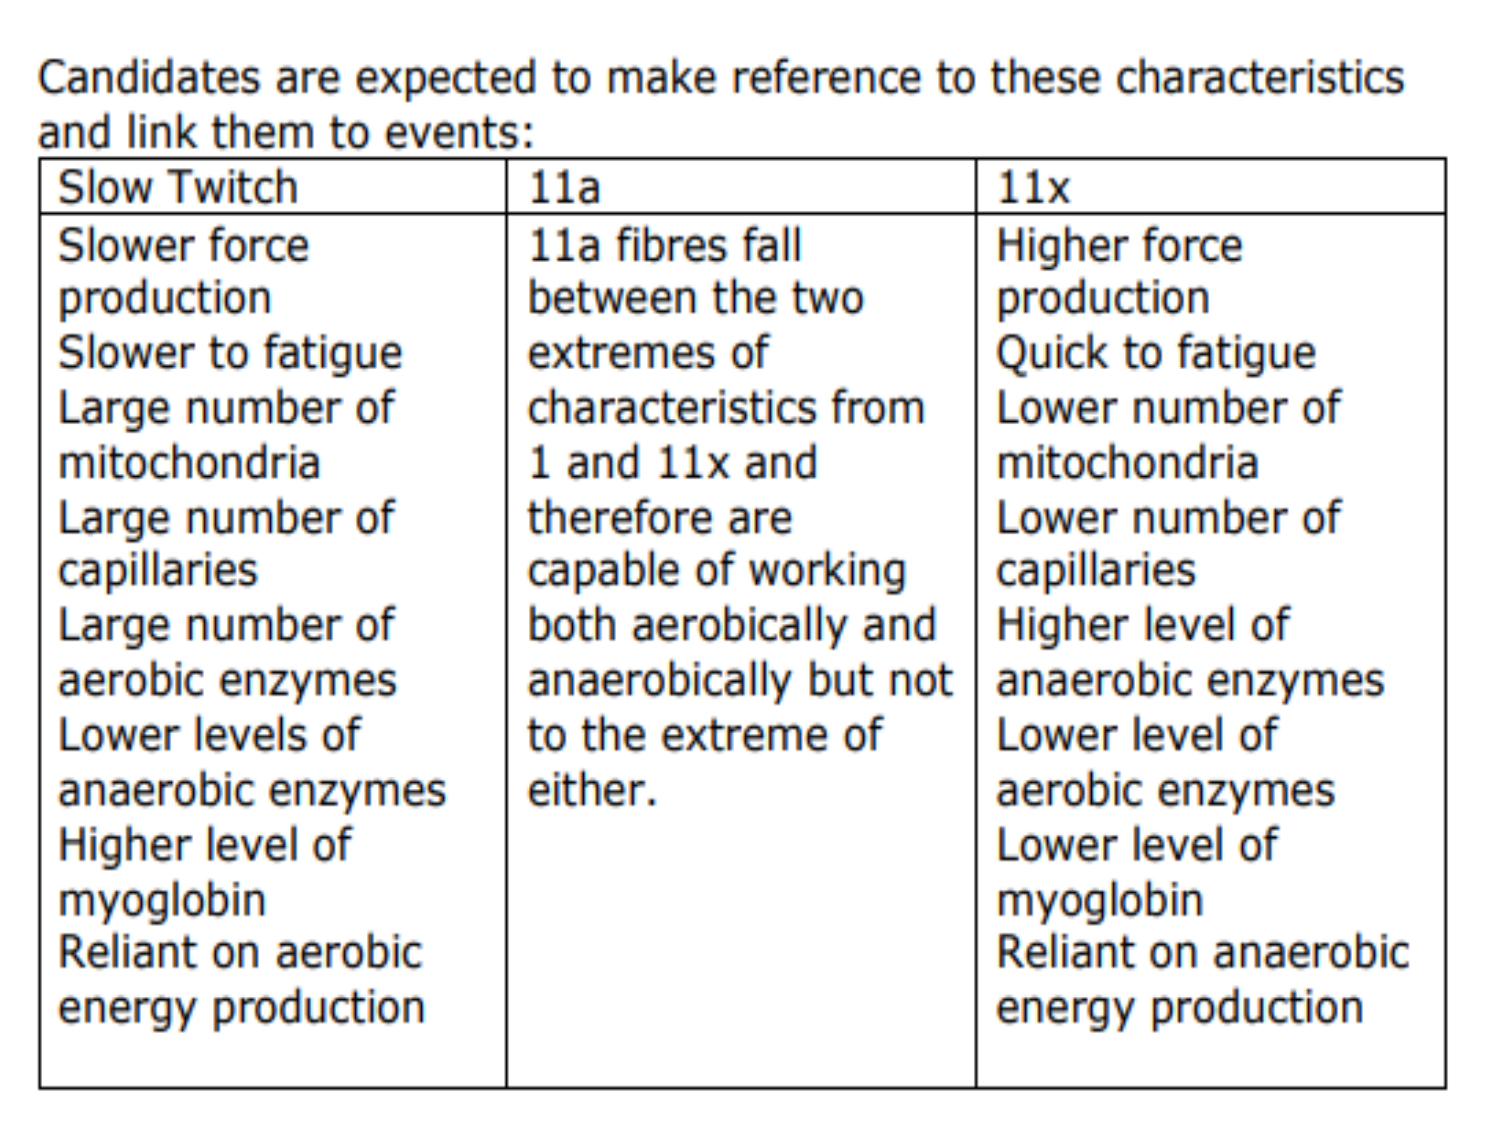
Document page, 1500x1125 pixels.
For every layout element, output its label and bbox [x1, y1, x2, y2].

list [30, 54, 1459, 1100]
